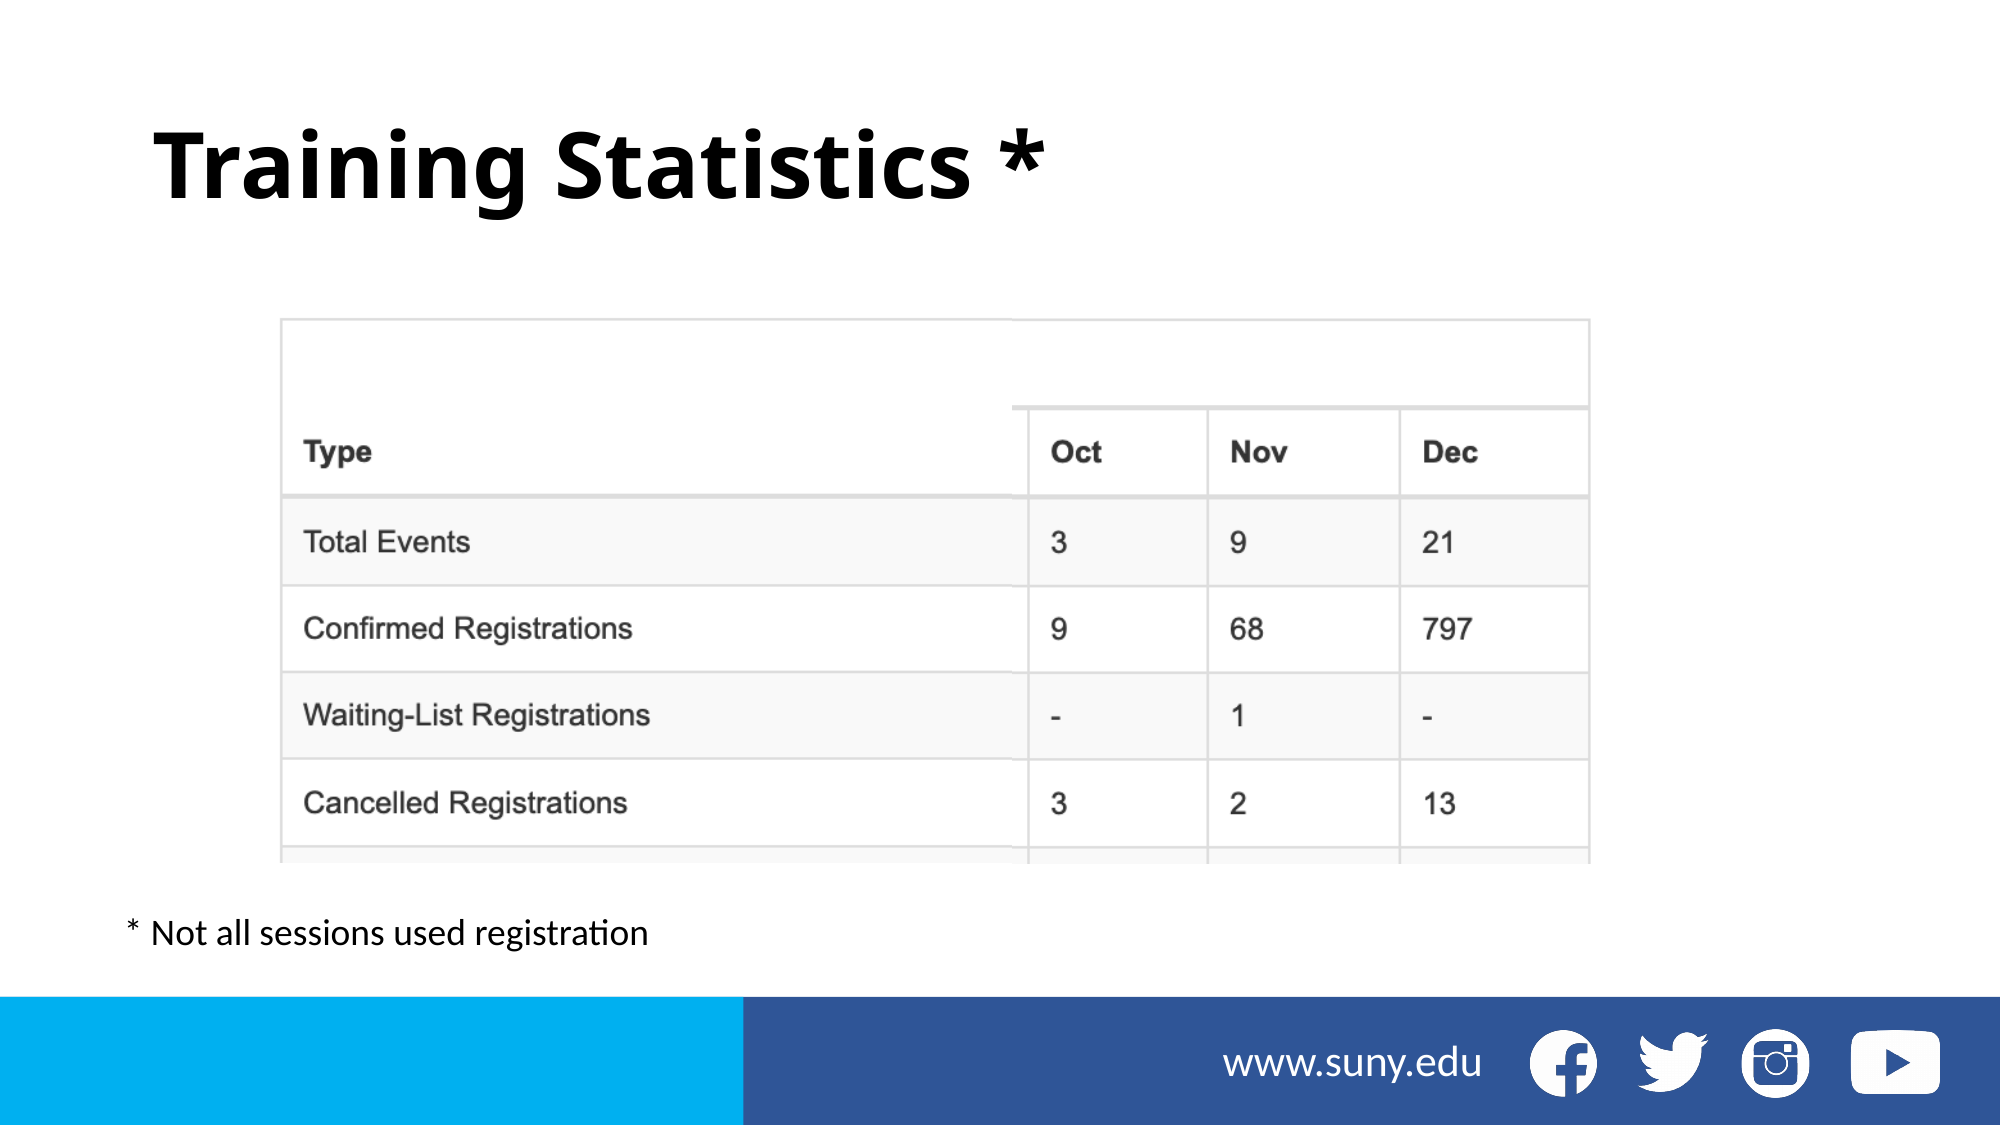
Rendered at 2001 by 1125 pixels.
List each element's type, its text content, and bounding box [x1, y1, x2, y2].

text_box [744, 996, 2000, 1125]
picture [274, 308, 1601, 864]
title Training Statistics * [137, 59, 1863, 278]
text_box [0, 996, 744, 1125]
text_box * Not all sessions used registration [109, 899, 1796, 960]
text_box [1029, 1025, 1940, 1098]
